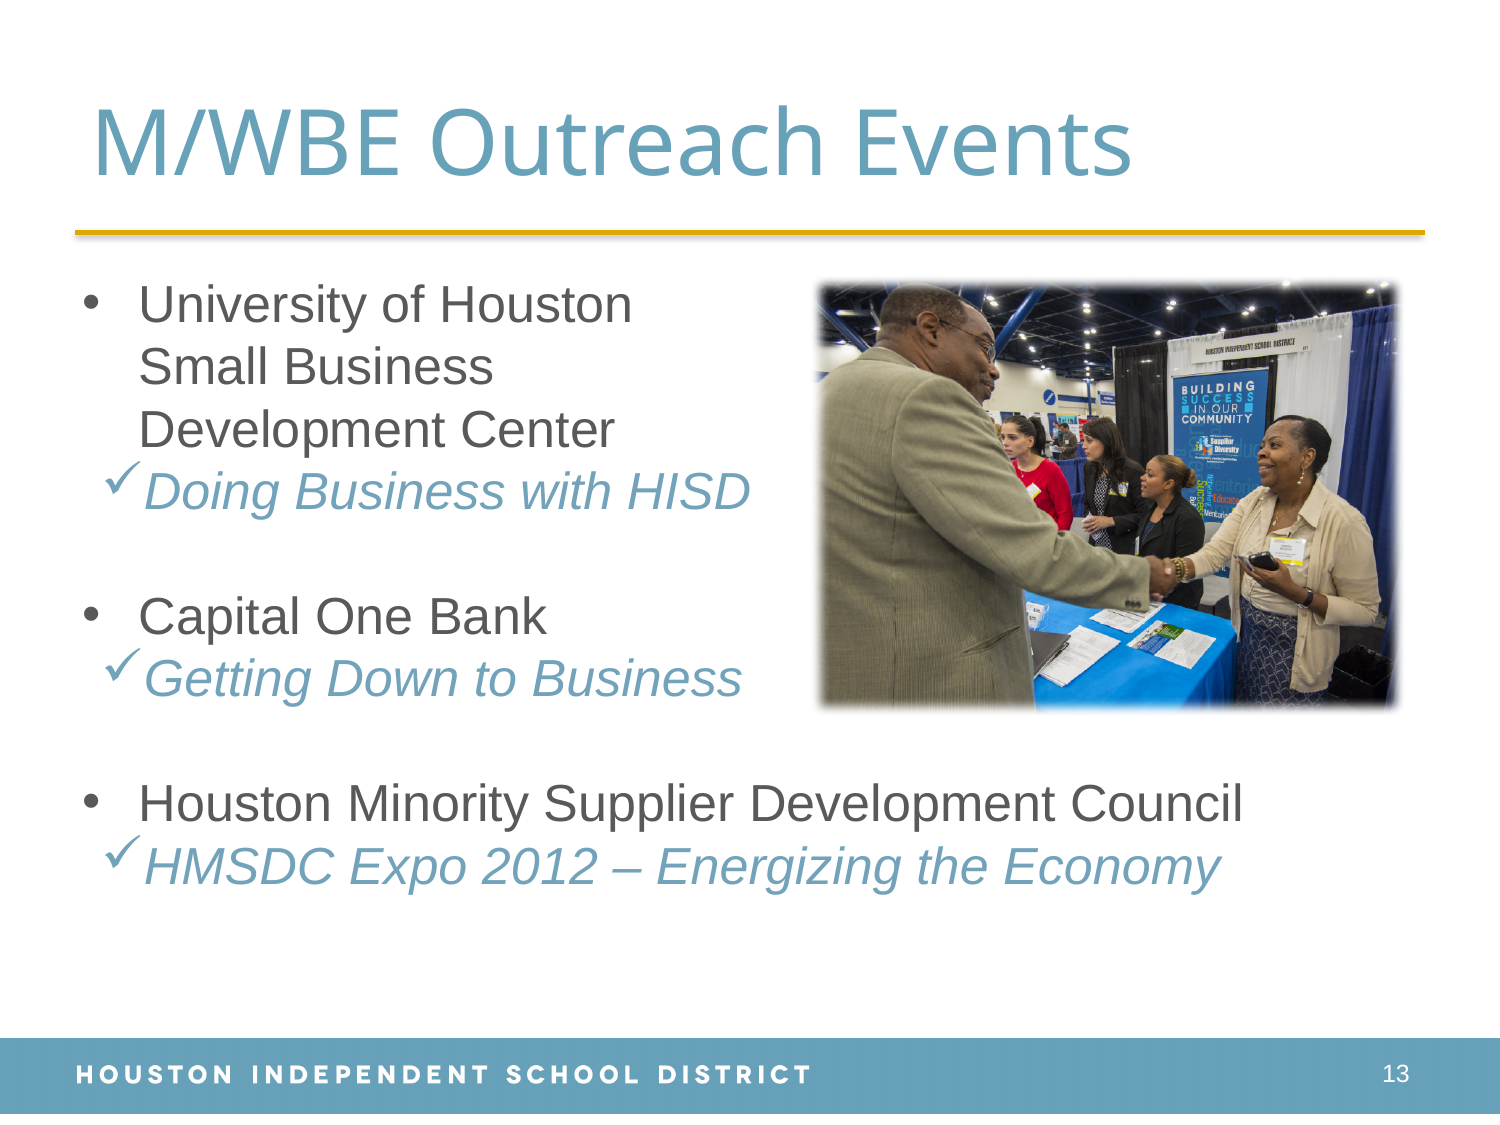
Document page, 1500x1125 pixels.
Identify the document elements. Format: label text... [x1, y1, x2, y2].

picture [0, 1038, 1500, 1114]
title M/WBE Outreach Events [75, 45, 1425, 233]
slide_number 13 [1074, 1042, 1425, 1103]
list University of Houston Small Business Development Center Doing Business with HISD Capital One Bank Getting Down to Business Houston Minority Supplier Development Council HMSDC Expo 2012 – Energizing the Economy [67, 262, 1322, 1005]
picture [810, 275, 1405, 717]
